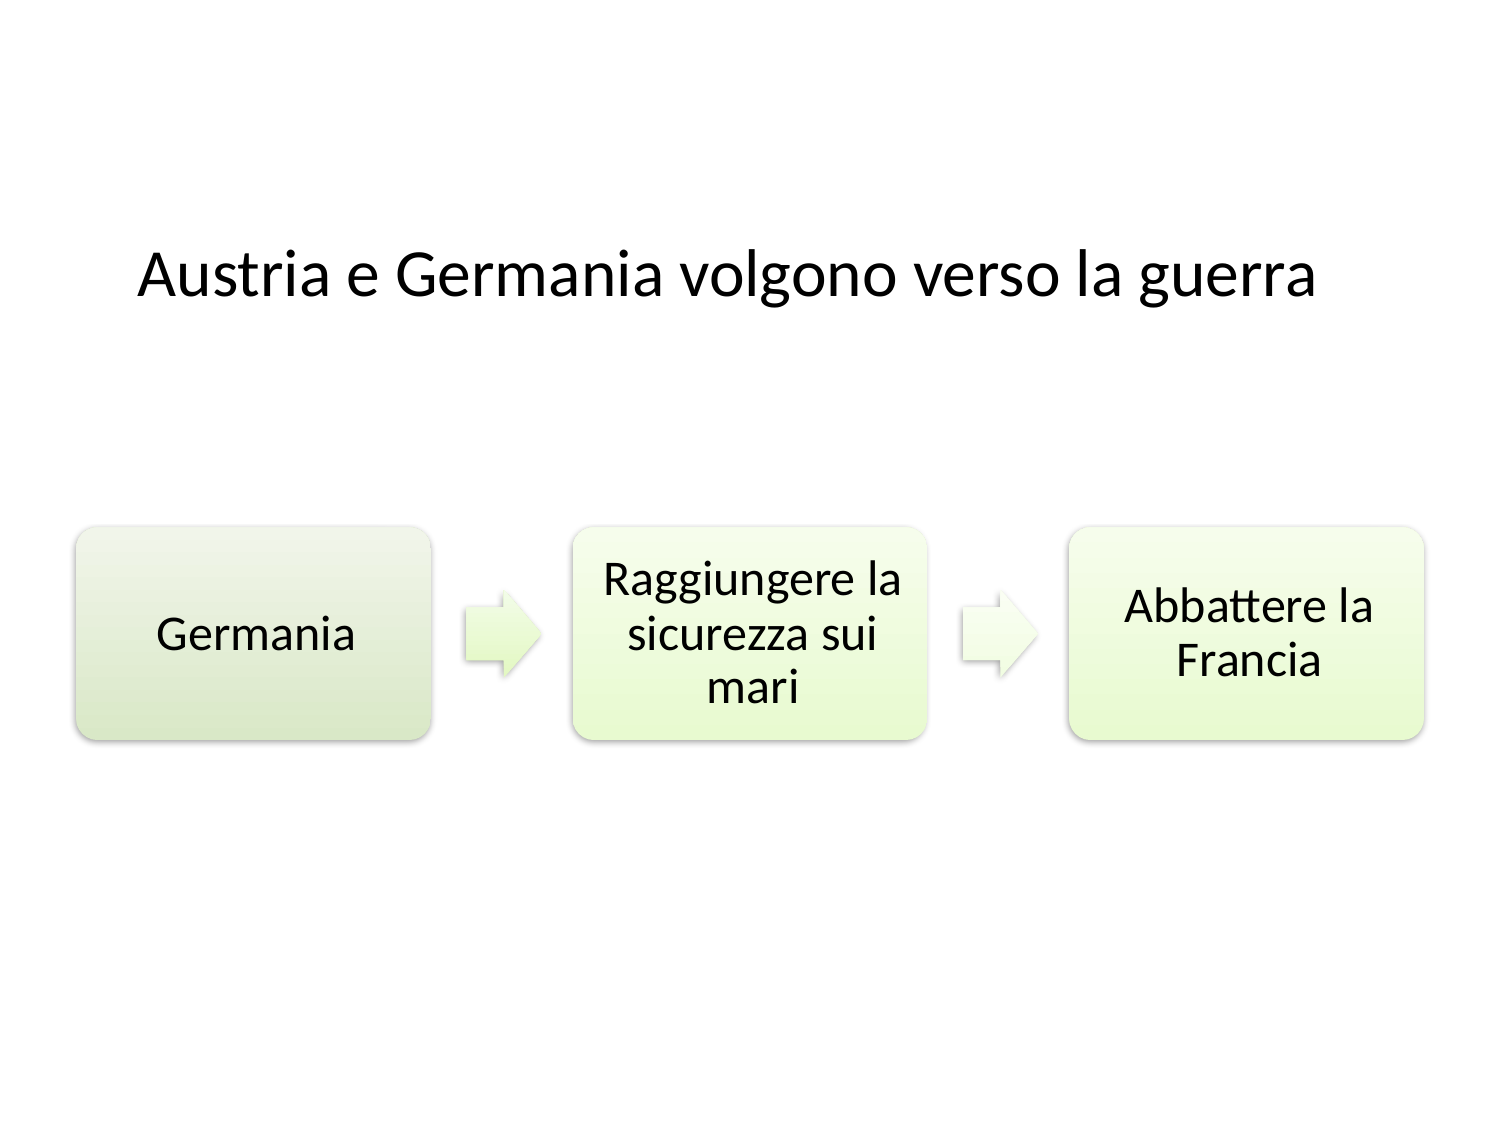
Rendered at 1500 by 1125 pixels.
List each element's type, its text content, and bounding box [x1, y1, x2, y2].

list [74, 262, 1426, 1006]
title Austria e Germania volgono verso la guerra [53, 219, 1404, 408]
